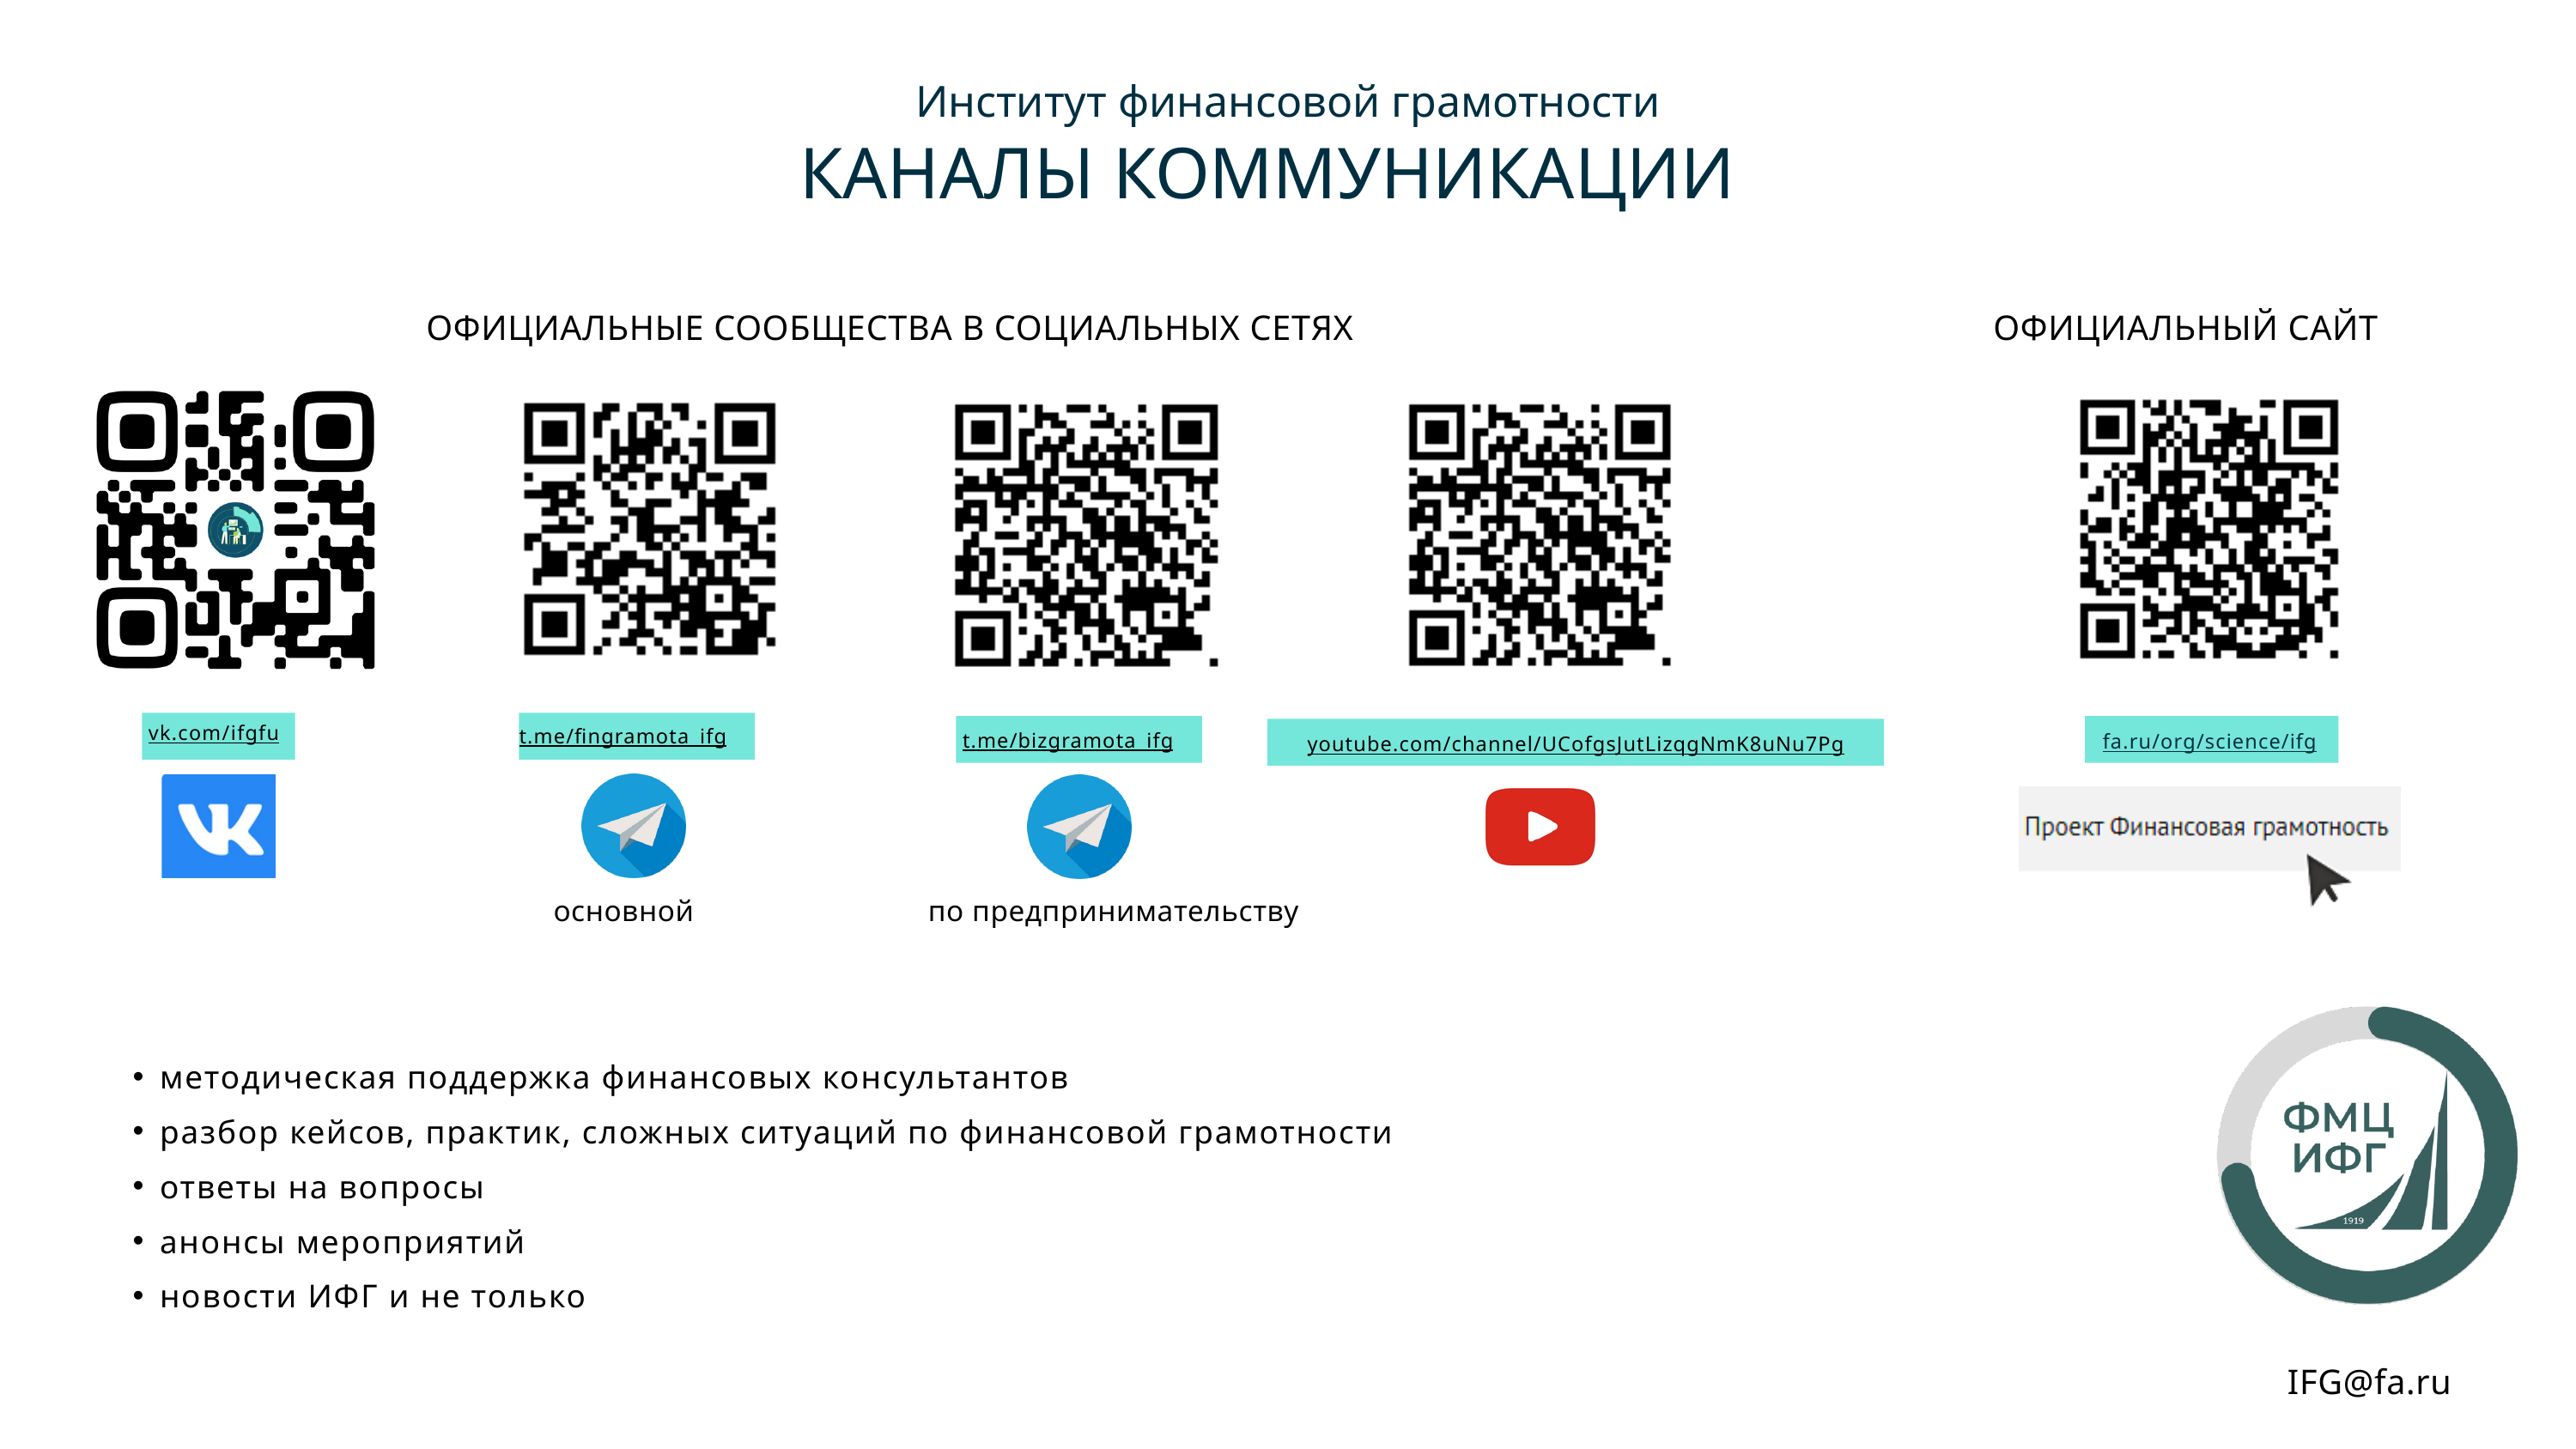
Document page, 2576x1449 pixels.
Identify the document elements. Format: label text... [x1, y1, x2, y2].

text_box основной [379, 891, 869, 928]
text_box методическая поддержка финансовых консультантов разбор кейсов, практик, сложных ситуаций по финансовой грамотности ответы на вопросы анонсы мероприятий новости ИФГ и не только [106, 1040, 1632, 1315]
text_box по предпринимательству [869, 891, 1359, 928]
picture [2019, 786, 2401, 909]
picture [1026, 773, 1132, 879]
text_box youtube.com/channel/UCofgsJutLizqgNmK8uNu7Pg [1278, 720, 1874, 756]
text_box [519, 712, 755, 760]
picture [489, 369, 811, 690]
text_box t.me/bizgramota_ifg [962, 717, 1219, 752]
picture [2049, 369, 2370, 690]
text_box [640, 39, 1895, 306]
text_box [142, 712, 295, 760]
picture [924, 373, 1250, 700]
text_box t.me/fingramota_ifg [519, 712, 749, 749]
text_box [956, 716, 1202, 763]
text_box [2085, 754, 2339, 763]
picture [75, 369, 396, 690]
picture [1377, 373, 1703, 698]
picture [161, 773, 276, 879]
text_box ОФИЦИАЛЬНЫЙ САЙТ [1956, 304, 2415, 347]
picture [581, 773, 686, 879]
text_box vk.com/ifgfu [148, 716, 295, 745]
picture [2148, 1005, 2529, 1306]
text_box [1267, 718, 1885, 766]
text_box IFG@fa.ru [2280, 1359, 2459, 1402]
picture [1484, 785, 1597, 866]
text_box fa.ru/org/science/ifg [1988, 718, 2432, 754]
text_box ОФИЦИАЛЬНЫЕ СООБЩЕСТВА В СОЦИАЛЬНЫХ СЕТЯХ [318, 304, 1463, 347]
